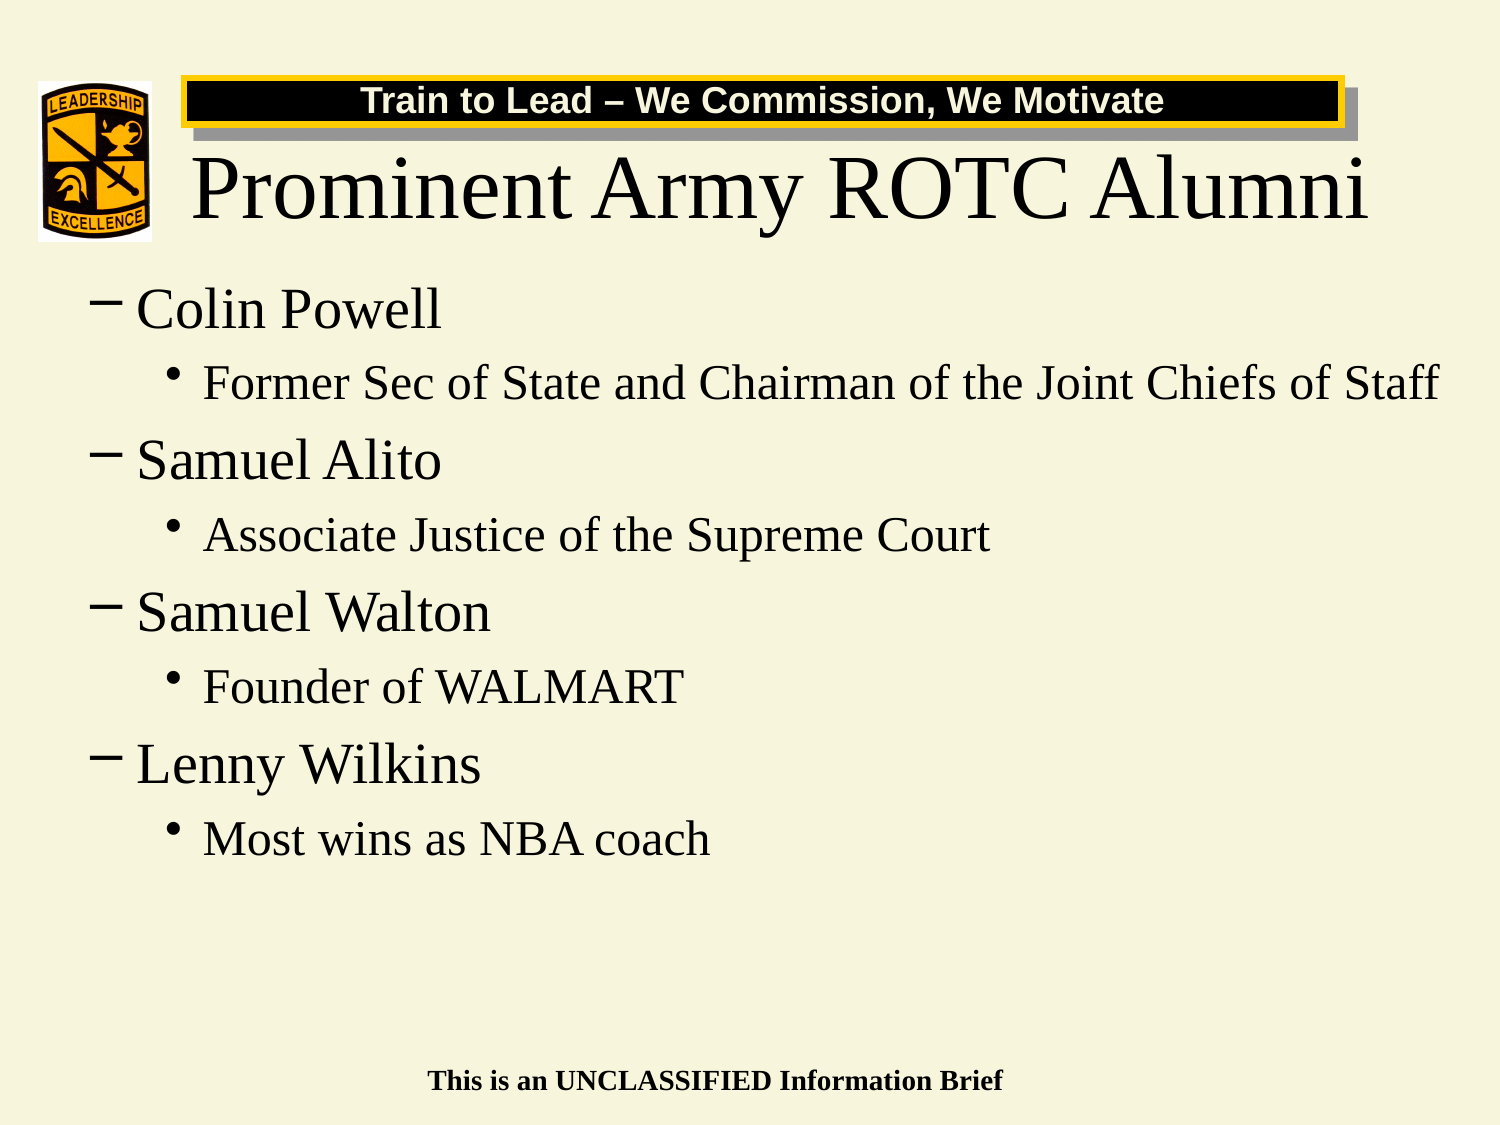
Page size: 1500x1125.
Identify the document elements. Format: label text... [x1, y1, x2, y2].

title Prominent Army ROTC Alumni [105, 180, 1457, 262]
picture [38, 81, 152, 242]
list Colin Powell Former Sec of State and Chairman of the Joint Chiefs of Staff Samuel Alito Associate Justice of the Supreme Court Samuel Walton Founder of WALMART Lenny Wilkins Most wins as NBA coach [0, 262, 1500, 1077]
